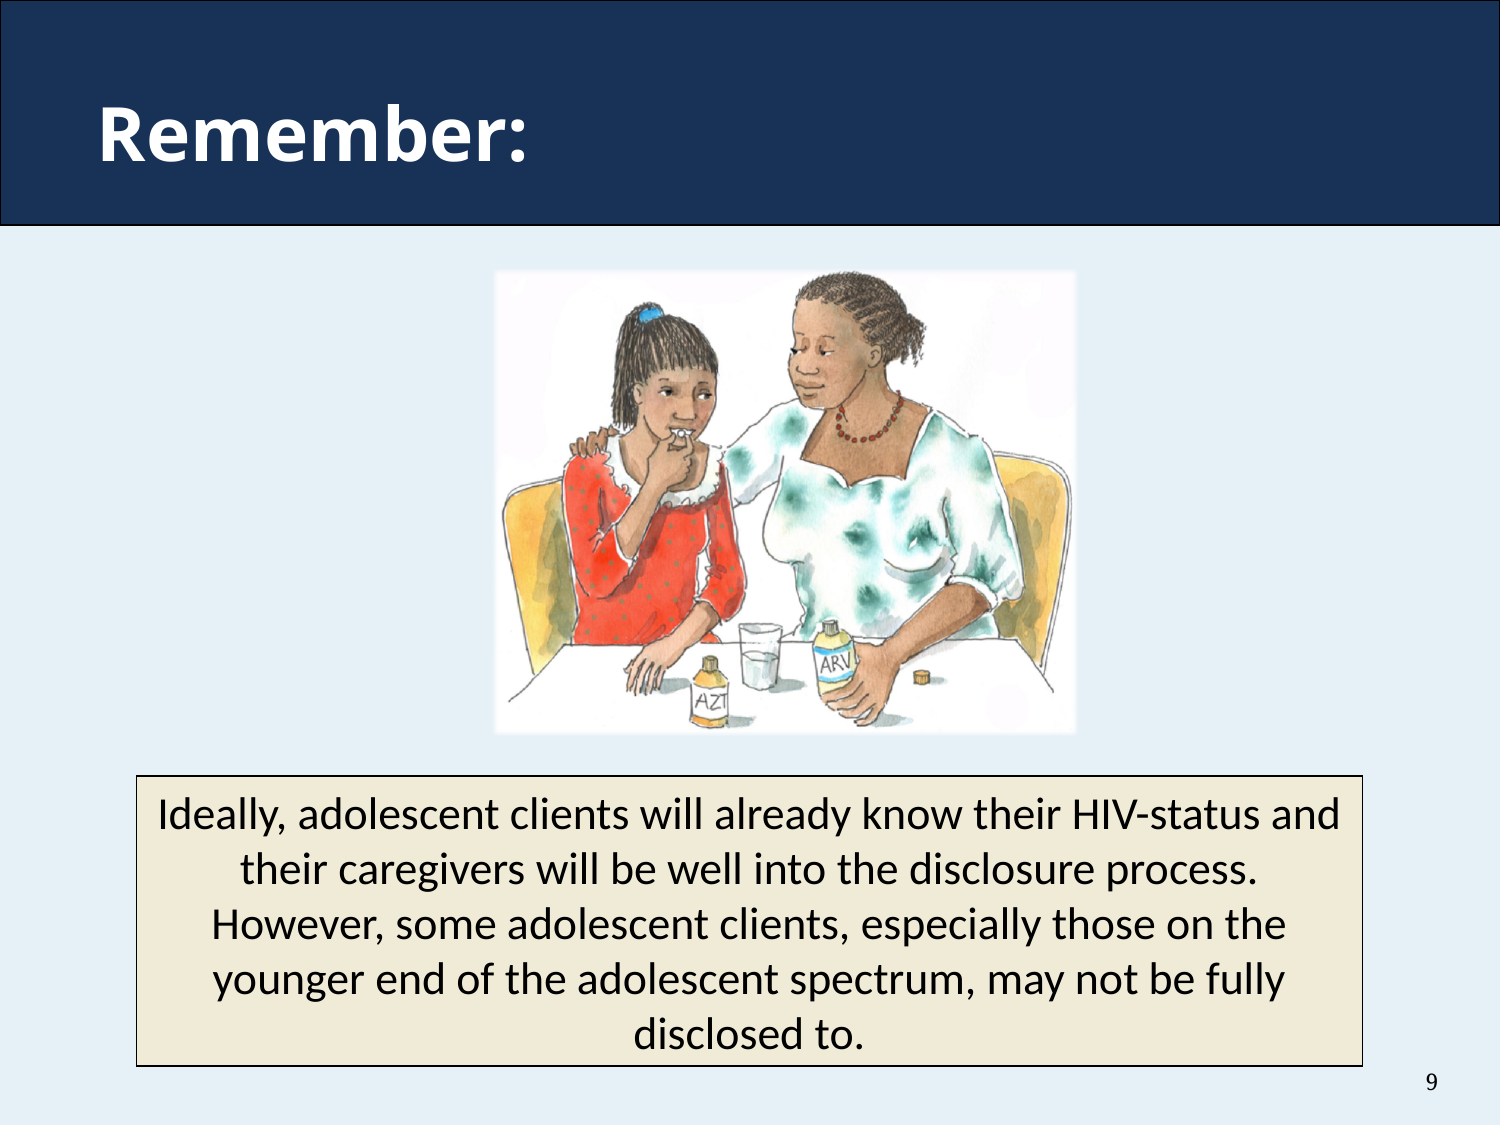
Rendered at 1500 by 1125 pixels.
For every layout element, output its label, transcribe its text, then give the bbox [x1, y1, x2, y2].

slide_number 9 [1362, 1053, 1454, 1114]
picture [490, 266, 1080, 738]
title Remember: [81, 79, 1438, 263]
text_box Ideally, adolescent clients will already know their HIV-status and their caregivers will be well into the disclosure process. However, some adolescent clients, especially those on the younger end of the adolescent spectrum, may not be fully disclosed to. [136, 776, 1363, 1066]
